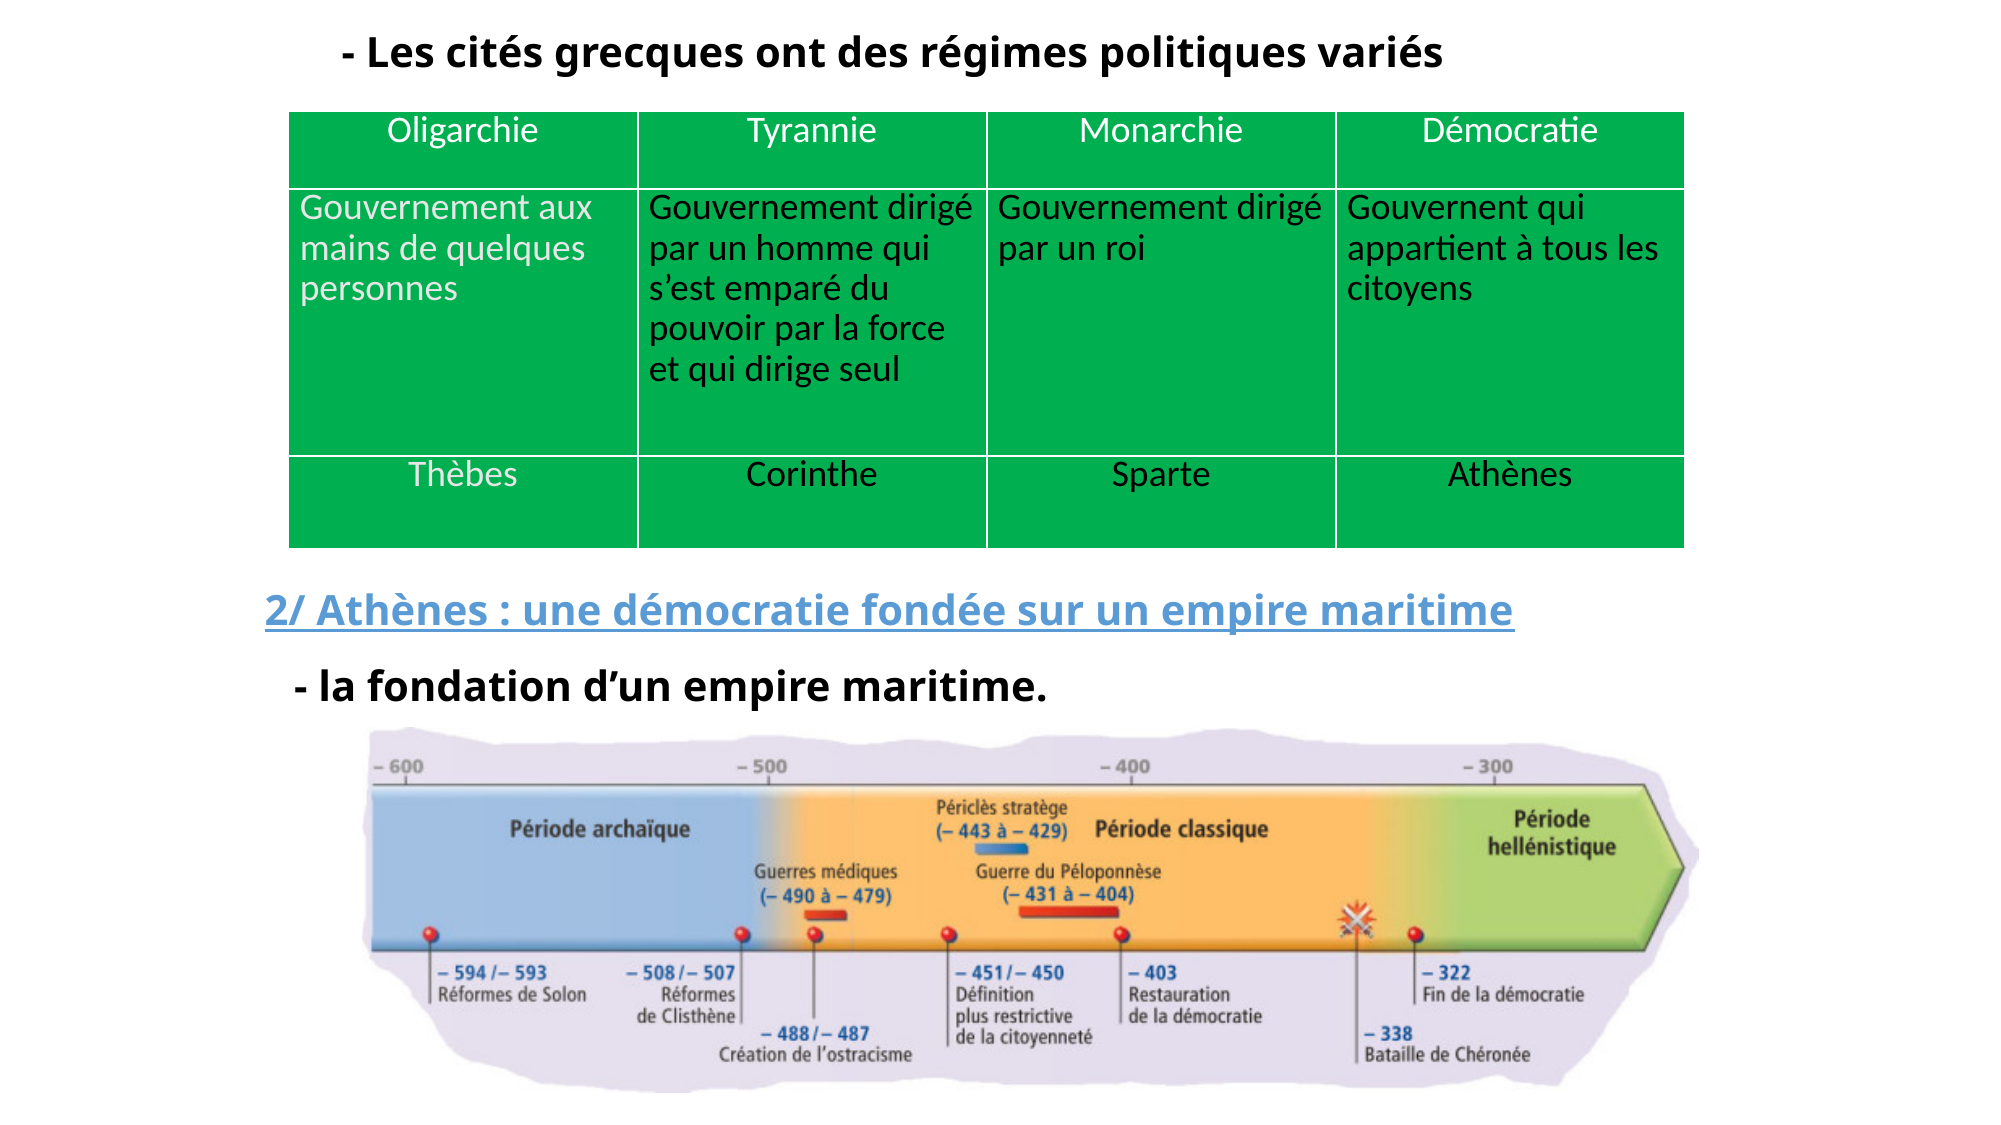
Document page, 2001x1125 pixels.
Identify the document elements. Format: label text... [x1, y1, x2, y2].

table_header Démocratie [1337, 112, 1684, 188]
text_box 2/ Athènes : une démocratie fondée sur un empire maritime [249, 576, 1721, 642]
table_cell Gouvernent qui appartient à tous les citoyens [1337, 190, 1684, 455]
text_box - la fondation d’un empire maritime. [279, 652, 1638, 717]
table_header Monarchie [988, 112, 1335, 188]
table_cell Sparte [988, 457, 1335, 548]
text_box - Les cités grecques ont des régimes politiques variés [326, 18, 1686, 84]
table_cell Gouvernement dirigé par un homme qui s’est emparé du pouvoir par la force et qui dirige seul [639, 190, 986, 455]
table_header Oligarchie [289, 112, 637, 188]
table_cell Athènes [1337, 457, 1684, 548]
table_cell Gouvernement aux mains de quelques personnes [289, 190, 637, 455]
picture [362, 727, 1699, 1093]
table_header Tyrannie [639, 112, 986, 188]
table_cell Gouvernement dirigé par un roi [988, 190, 1335, 455]
table_cell Corinthe [639, 457, 986, 548]
table_cell Thèbes [289, 457, 637, 548]
